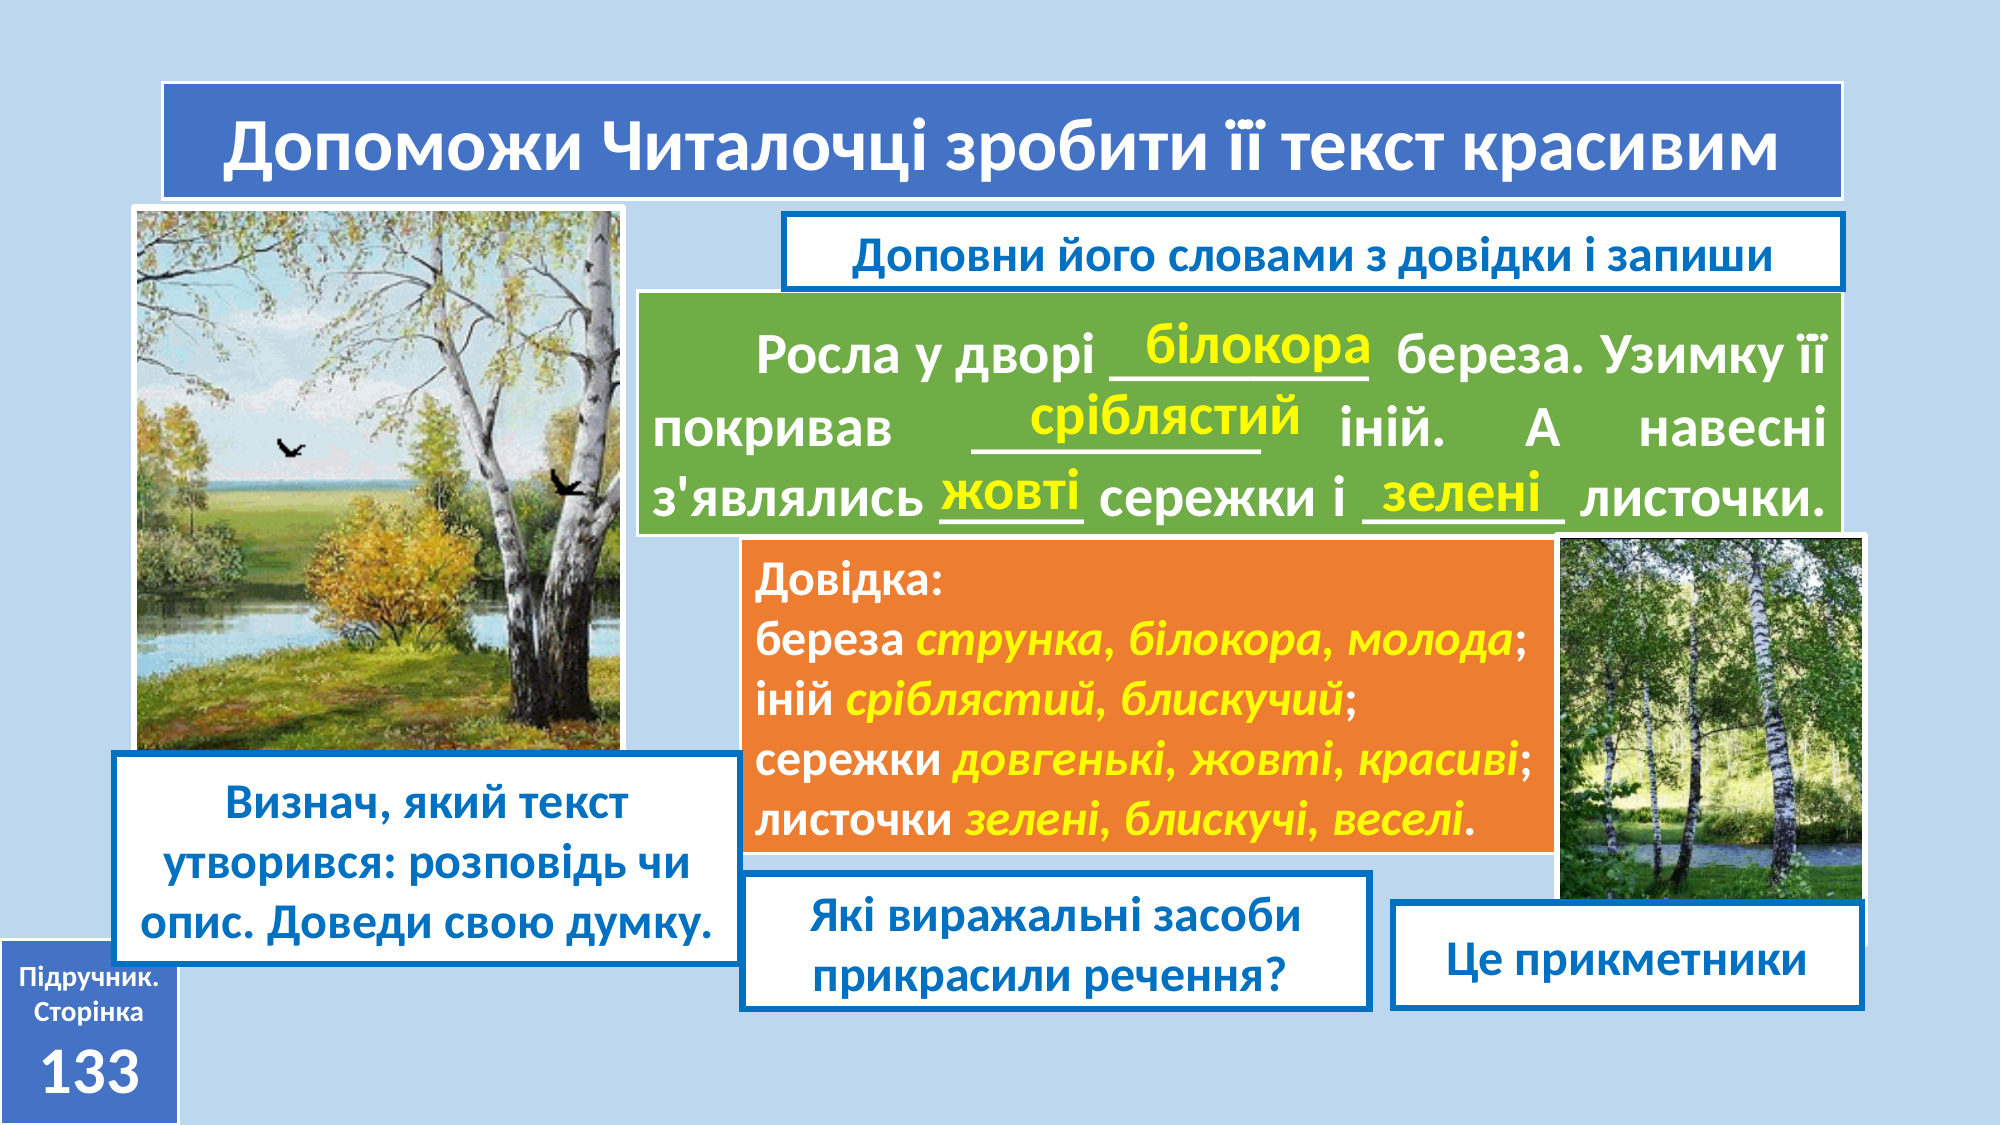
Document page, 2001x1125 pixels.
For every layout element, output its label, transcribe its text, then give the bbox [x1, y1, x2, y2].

text_box жовті [912, 442, 1120, 530]
text_box Доповни його словами з довідки і запиши [783, 213, 1844, 290]
text_box Це прикметники [1392, 901, 1863, 1009]
text_box Допоможи Читалочці зробити її текст красивим [161, 81, 1844, 201]
picture [137, 210, 620, 854]
text_box сріблястий [1014, 367, 1321, 455]
text_box зелені [1340, 445, 1561, 532]
text_box білокора [1129, 297, 1407, 385]
text_box Довідка: береза струнка, білокора, молода; іній сріблястий, блискучий; сережки довгенькі, жовті, красиві; листочки зелені, блискучі, веселі. [739, 537, 1554, 855]
text_box Які виражальні засоби прикрасили речення? [742, 873, 1371, 1010]
text_box Підручник. Сторінка 133 [0, 938, 180, 1125]
text_box Визнач, який текст утворився: розповідь чи опис. Доведи свою думку. [113, 752, 741, 965]
text_box Росла у дворі _________ береза. Узимку її покривав __________ іній. А навесні з'являлись _____ сережки і _______ листочки. [636, 289, 1844, 537]
picture [1559, 538, 1862, 942]
